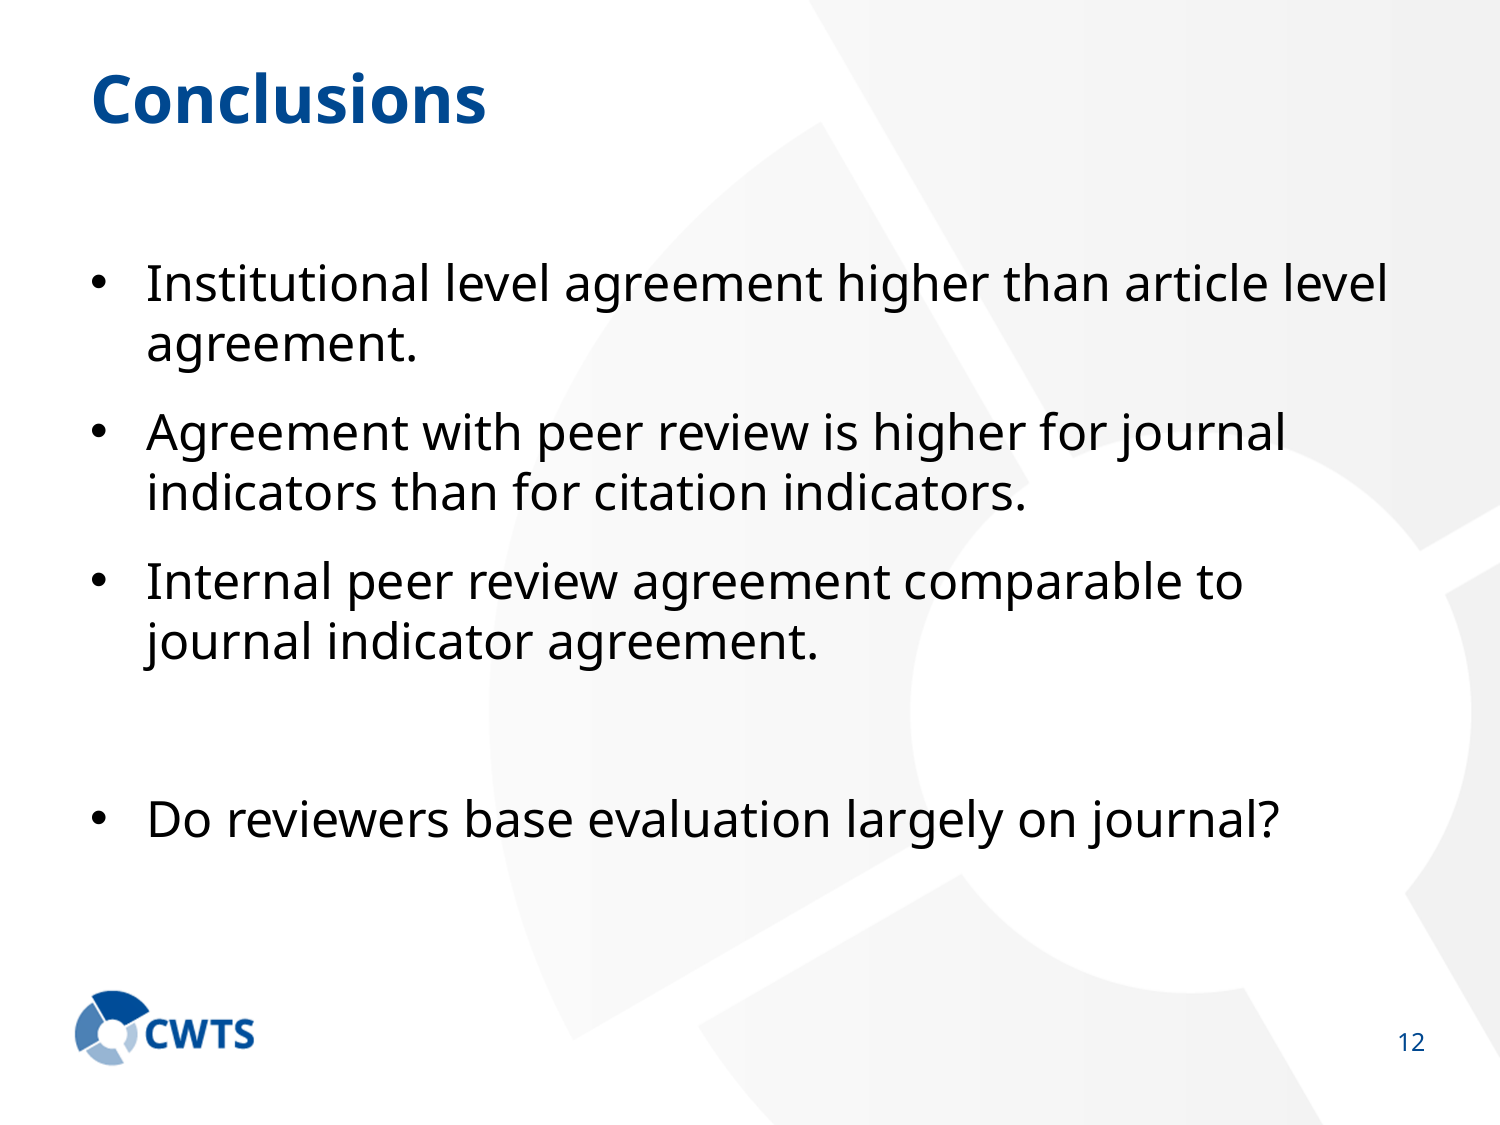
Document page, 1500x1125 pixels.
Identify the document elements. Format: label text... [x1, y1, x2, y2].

title Conclusions [75, 49, 1425, 230]
list Institutional level agreement higher than article level agreement. Agreement with peer review is higher for journal indicators than for citation indicators. Internal peer review agreement comparable to journal indicator agreement. Do reviewers base evaluation largely on journal? [75, 243, 1425, 988]
picture [0, 0, 1500, 1125]
slide_number 11 [1307, 1000, 1426, 1061]
